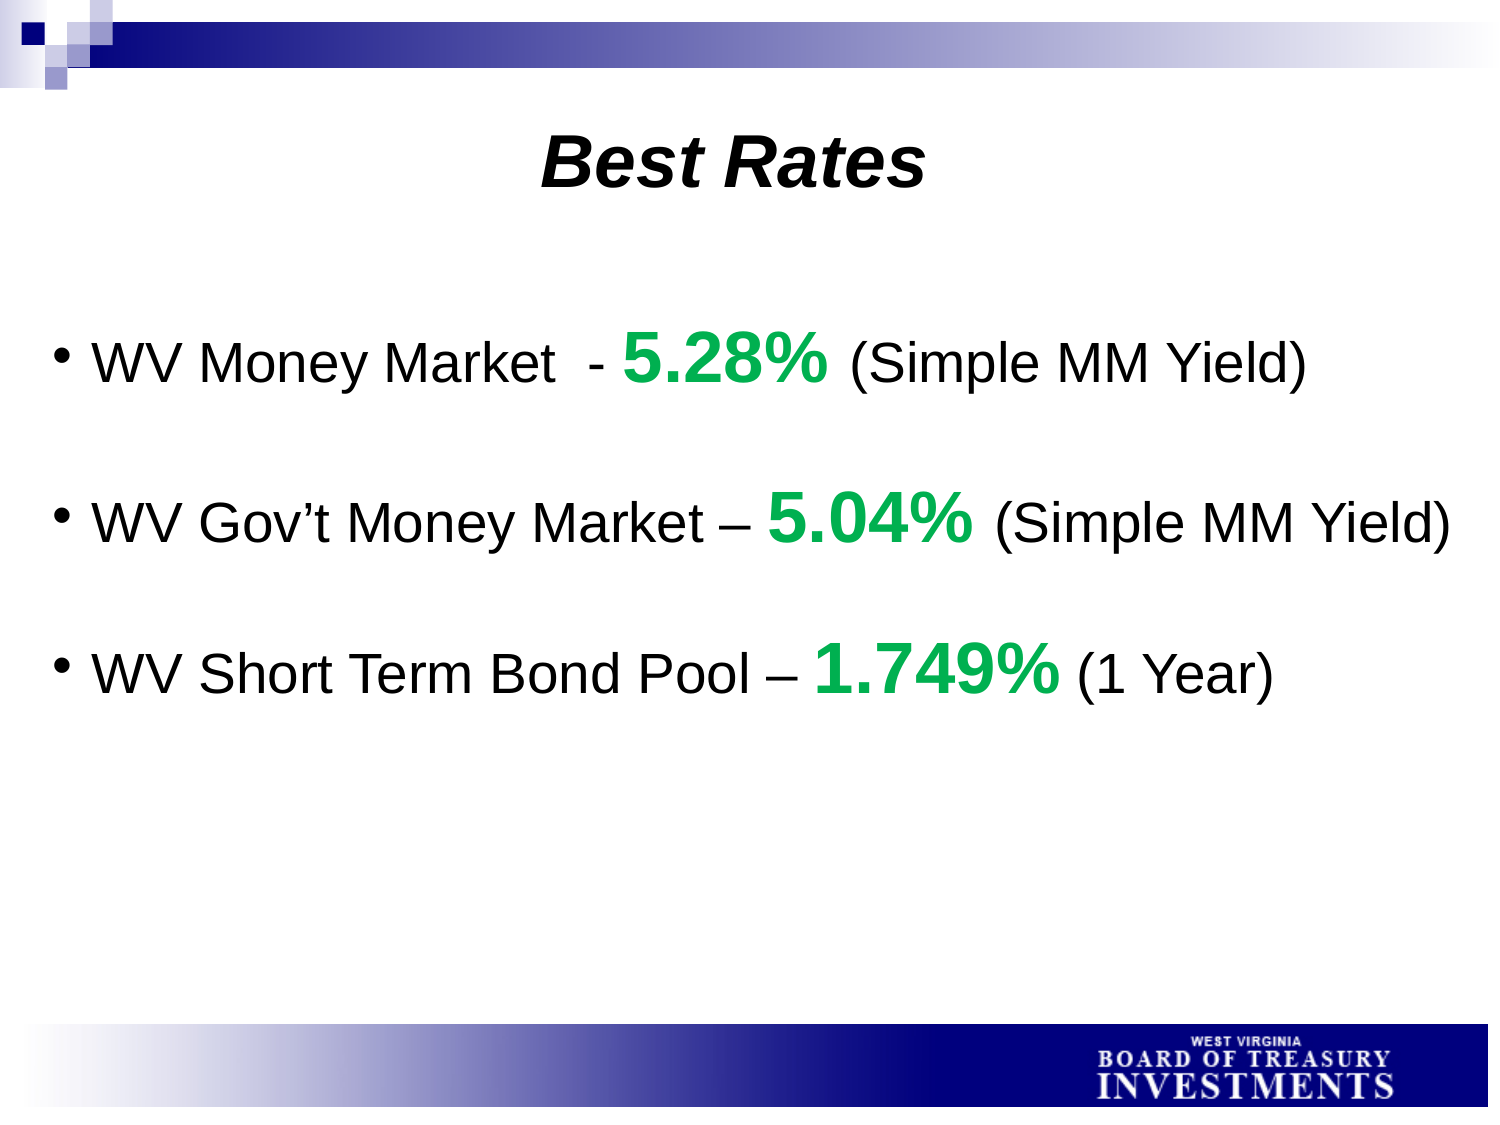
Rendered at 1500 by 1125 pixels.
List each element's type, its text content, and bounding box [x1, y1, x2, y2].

title Best Rates [59, 69, 1410, 246]
picture [24, 1024, 1488, 1107]
text_box WV Money Market - 5.28% (Simple MM Yield) WV Gov’t Money Market – 5.04% (Simple MM Yield) WV Short Term Bond Pool – 1.749% (1 Year) [37, 312, 1475, 738]
